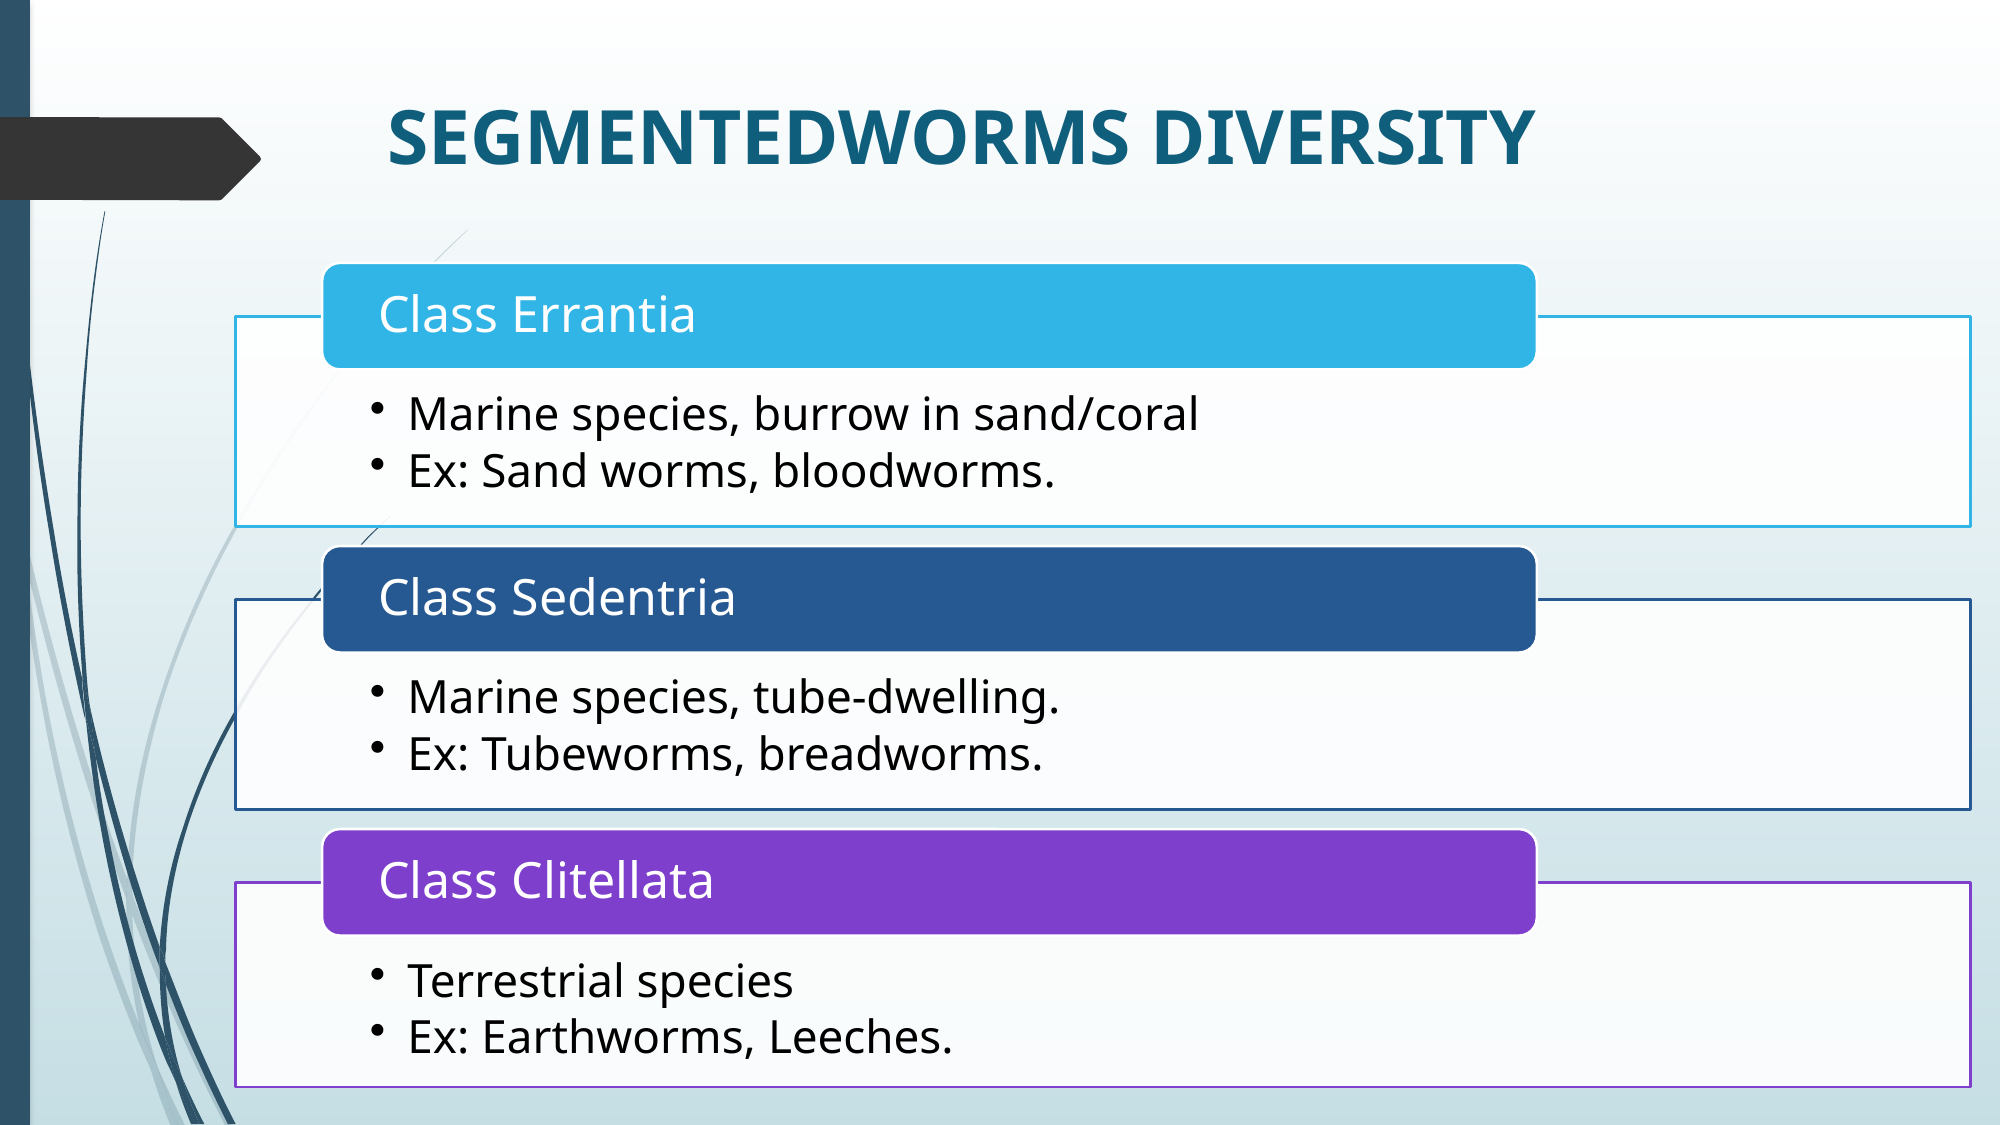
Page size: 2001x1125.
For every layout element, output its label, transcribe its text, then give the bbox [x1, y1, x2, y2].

title SEGMENTEDWORMS DIVERSITY [372, 81, 1834, 246]
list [235, 248, 1971, 1101]
